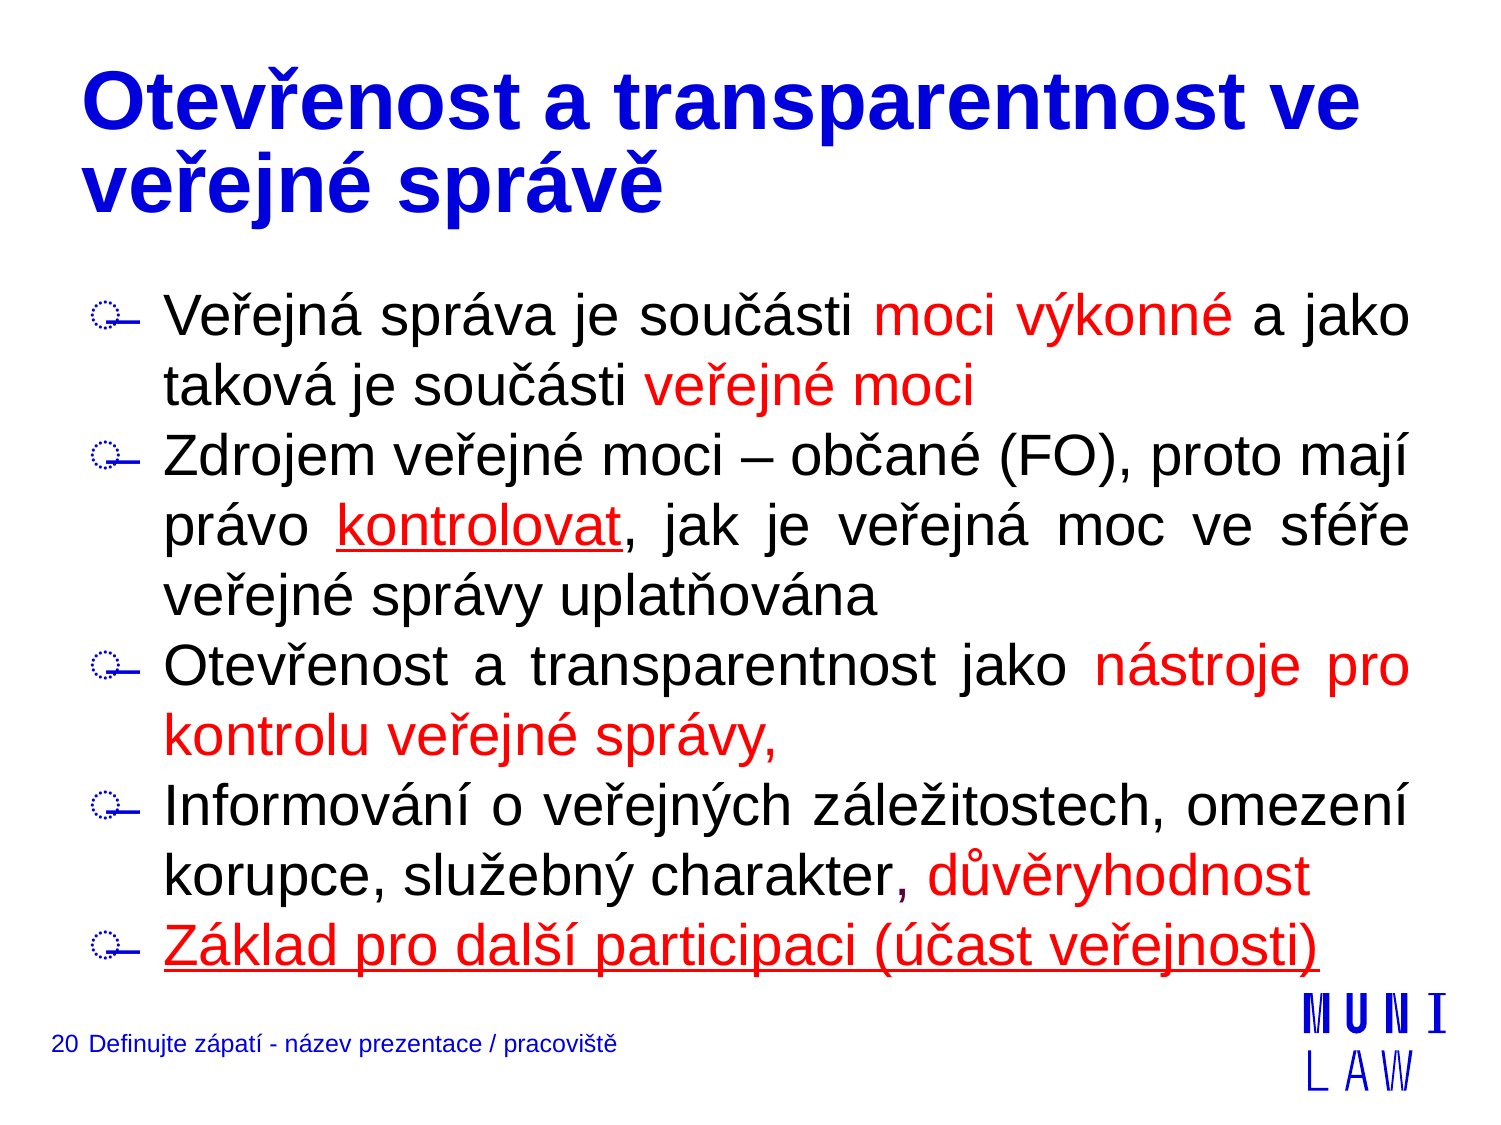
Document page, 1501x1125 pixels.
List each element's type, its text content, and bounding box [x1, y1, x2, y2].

footer Definujte zápatí - název prezentace / pracoviště [88, 1021, 1064, 1063]
title Otevřenost a transparentnost ve veřejné správě [81, 62, 1406, 137]
list Veřejná správa je součásti moci výkonné a jako taková je součásti veřejné moci Zdrojem veřejné moci – občané (FO), proto mají právo kontrolovat, jak je veřejná moc ve sféře veřejné správy uplatňována Otevřenost a transparentnost jako nástroje pro kontrolu veřejné správy, Informování o veřejných záležitostech, omezení korupce, služebný charakter, důvěryhodnost Základ pro další participaci (účast veřejnosti) [88, 277, 1412, 957]
slide_number 20 [50, 1021, 82, 1063]
